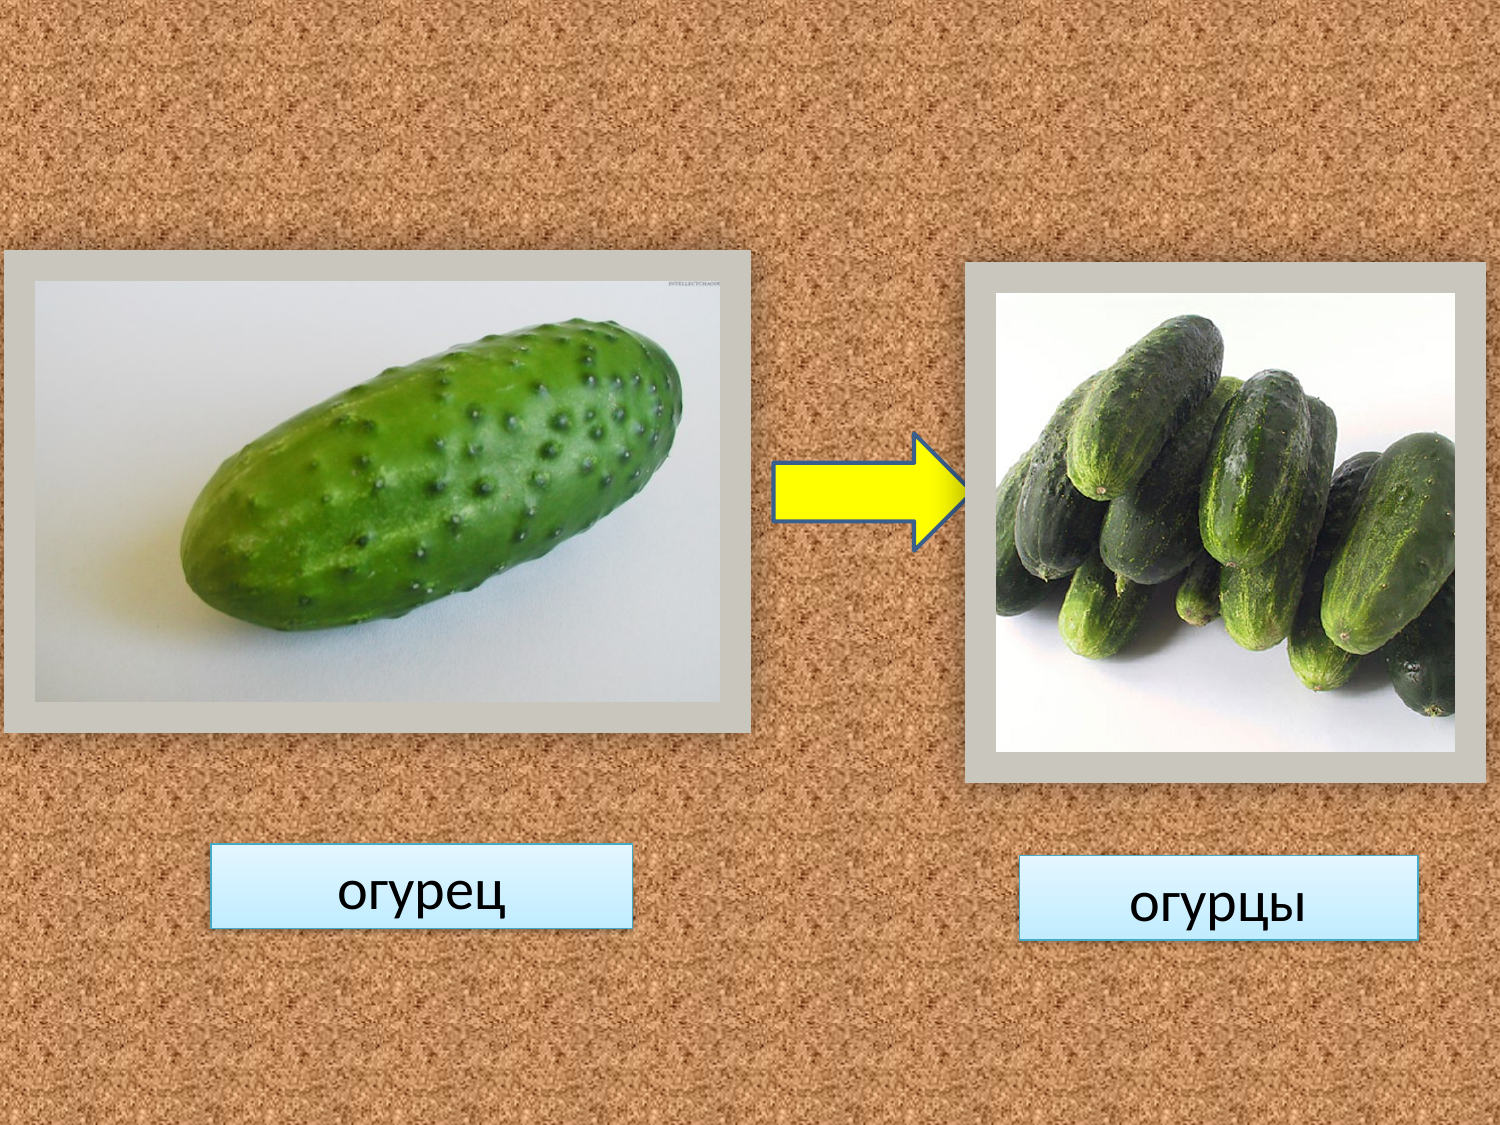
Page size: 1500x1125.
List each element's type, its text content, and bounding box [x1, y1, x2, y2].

text_box [771, 431, 938, 553]
picture [0, 0, 1500, 1125]
text_box огурец [210, 843, 633, 929]
text_box огурцы [1019, 855, 1419, 941]
